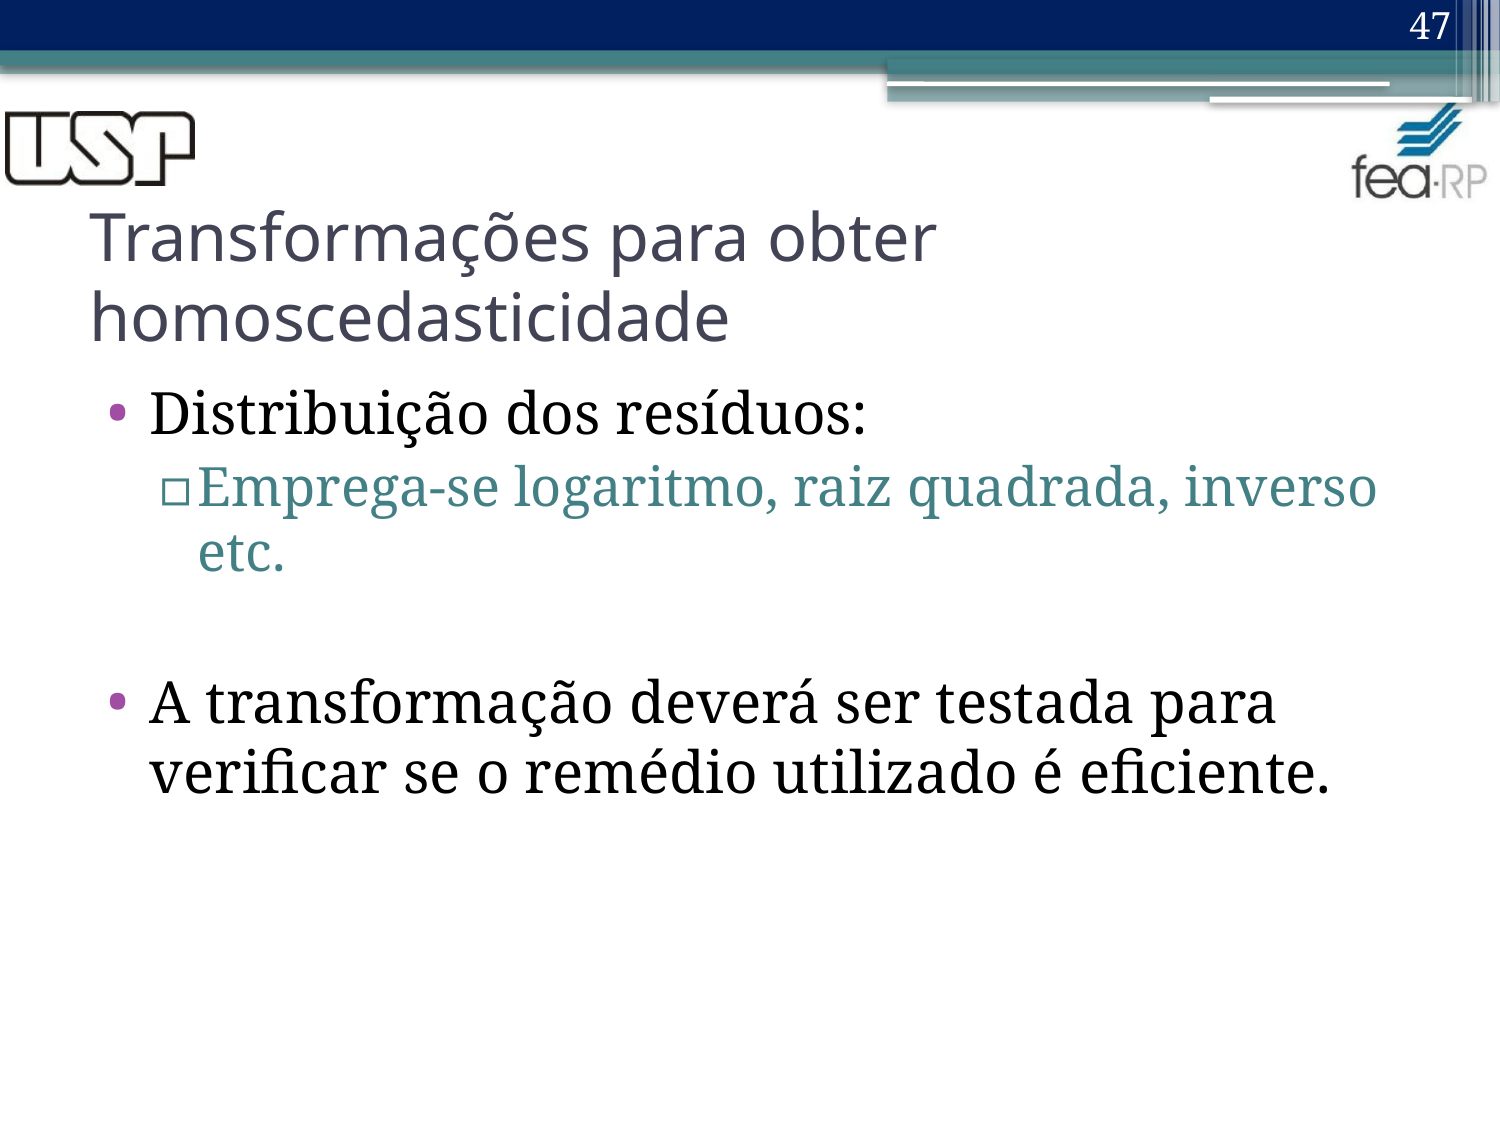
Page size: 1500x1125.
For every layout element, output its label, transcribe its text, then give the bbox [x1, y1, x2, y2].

list Distribuição dos resíduos: Emprega-se logaritmo, raiz quadrada, inverso etc. A transformação deverá ser testada para verificar se o remédio utilizado é eficiente. [75, 368, 1425, 1079]
picture [5, 111, 195, 186]
title Transformações para obter homoscedasticidade [75, 187, 1425, 363]
slide_number 47 [1341, 0, 1466, 61]
picture [1343, 102, 1500, 227]
